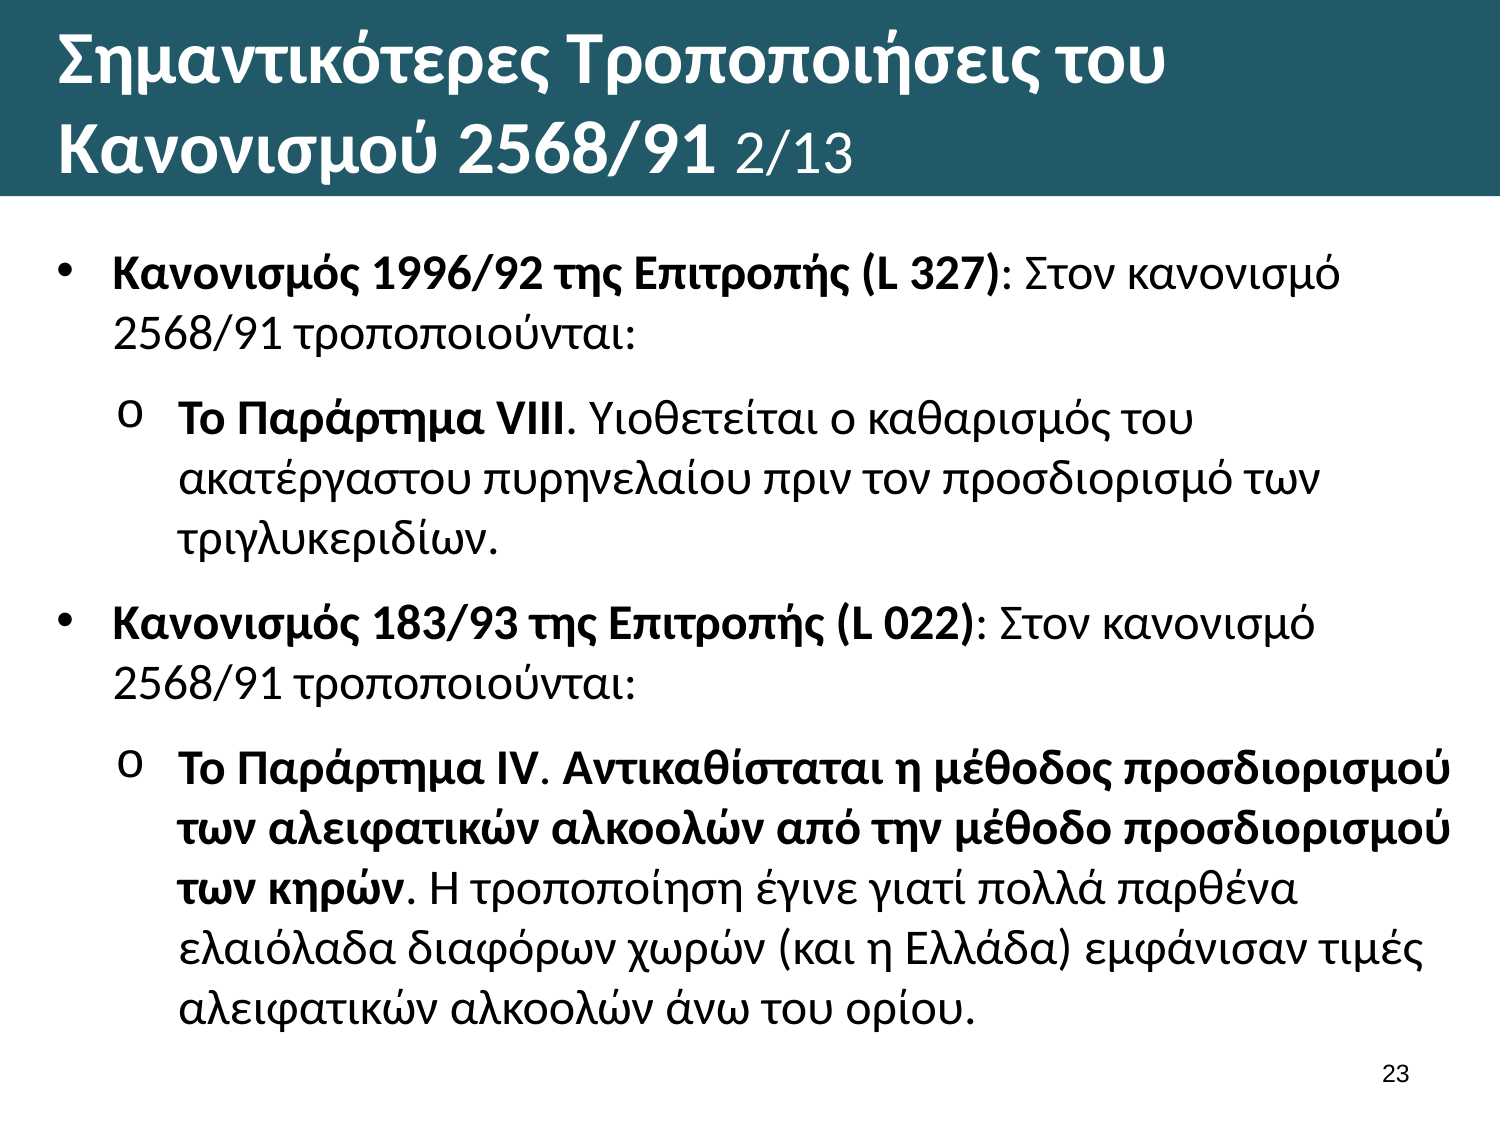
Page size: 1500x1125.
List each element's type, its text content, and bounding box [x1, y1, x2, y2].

title Σημαντικότερες Τροποποιήσεις του Κανονισμού 2568/91 2/13 [0, 0, 1500, 197]
list Κανονισμός 1996/92 της Επιτροπής (L 327): Στον κανονισμό 2568/91 τροποποιούνται: Το Παράρτημα VIII. Υιοθετείται ο καθαρισμός του ακατέργαστου πυρηνελαίου πριν τον προσδιορισμό των τριγλυκεριδίων. Κανονισμός 183/93 της Επιτροπής (L 022): Στον κανονισμό 2568/91 τροποποιούνται: Το Παράρτημα ΙV. Αντικαθίσταται η μέθοδος προσδιορισμού των αλειφατικών αλκοολών από την μέθοδο προσδιορισμού των κηρών. Η τροποποίηση έγινε γιατί πολλά παρθένα ελαιόλαδα διαφόρων χωρών (και η Ελλάδα) εμφάνισαν τιμές αλειφατικών αλκοολών άνω του ορίου. [41, 231, 1471, 1106]
